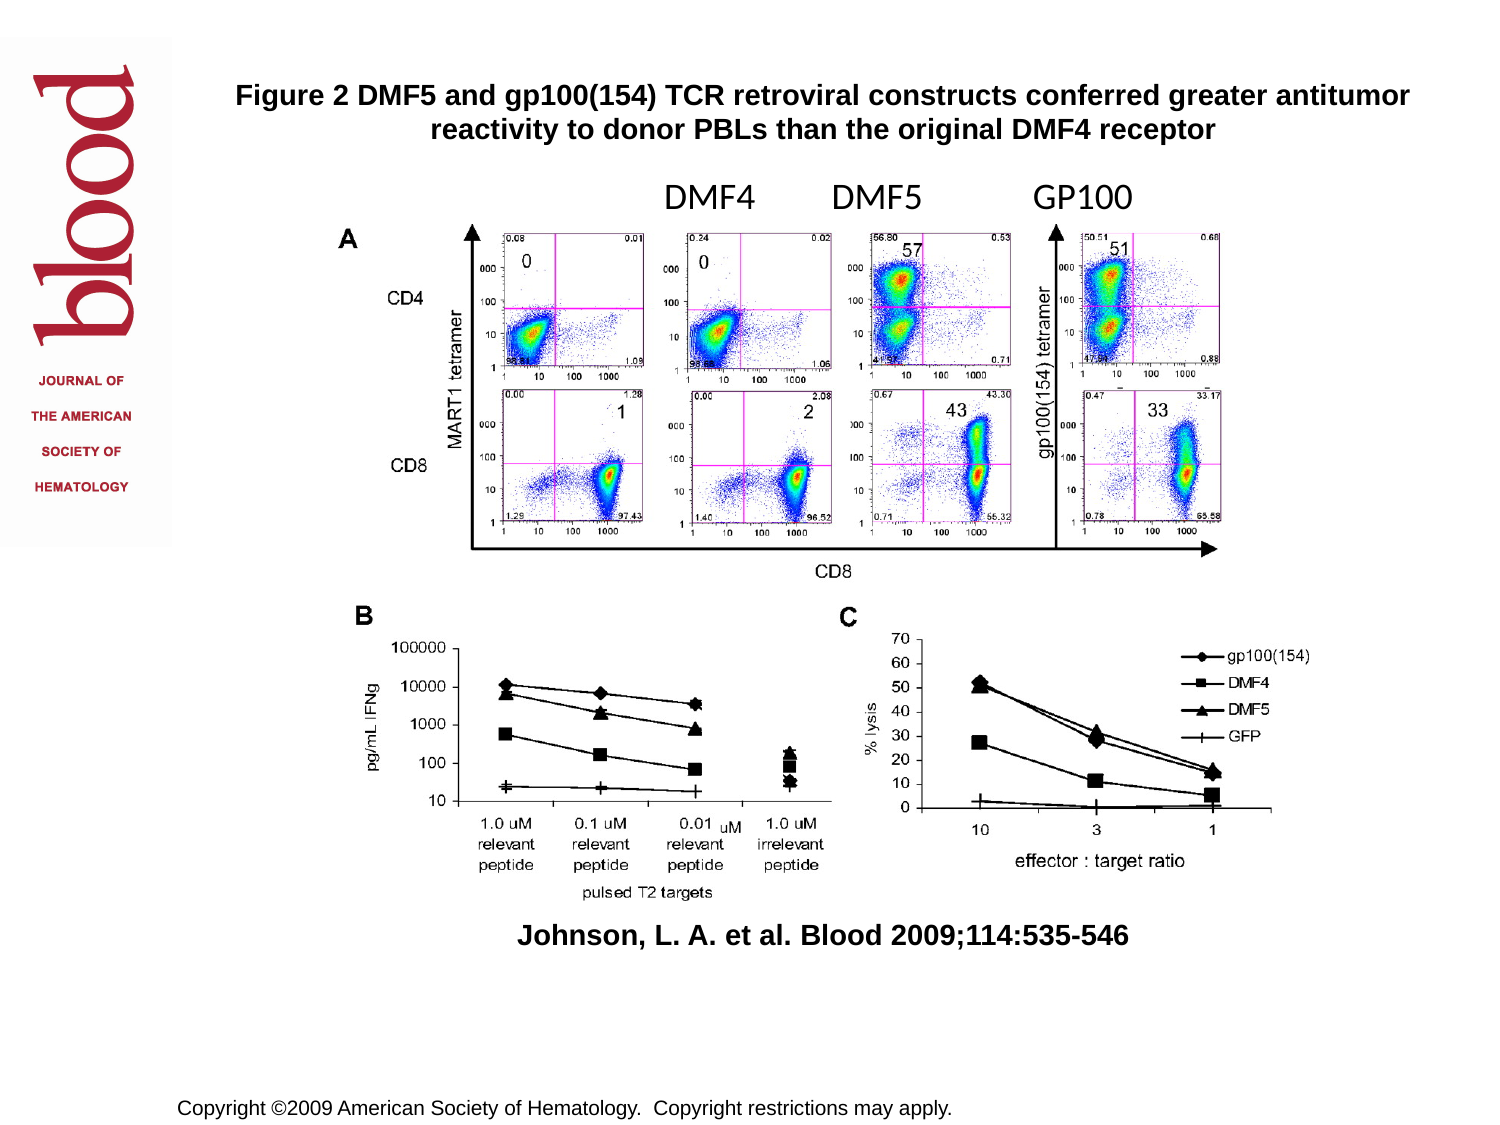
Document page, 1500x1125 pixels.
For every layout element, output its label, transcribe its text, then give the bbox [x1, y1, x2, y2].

picture [0, 37, 172, 548]
text_box Copyright ©2009 American Society of Hematology. Copyright restrictions may apply. [177, 1095, 1471, 1120]
text_box Johnson, L. A. et al. Blood 2009;114:535-546 [177, 918, 1471, 953]
text_box Figure 2 DMF5 and gp100(154) TCR retroviral constructs conferred greater antitumor reactivity to donor PBLs than the original DMF4 receptor [177, 78, 1471, 146]
picture [338, 224, 1309, 901]
text_box DMF4 DMF5 GP100 [649, 164, 1259, 222]
